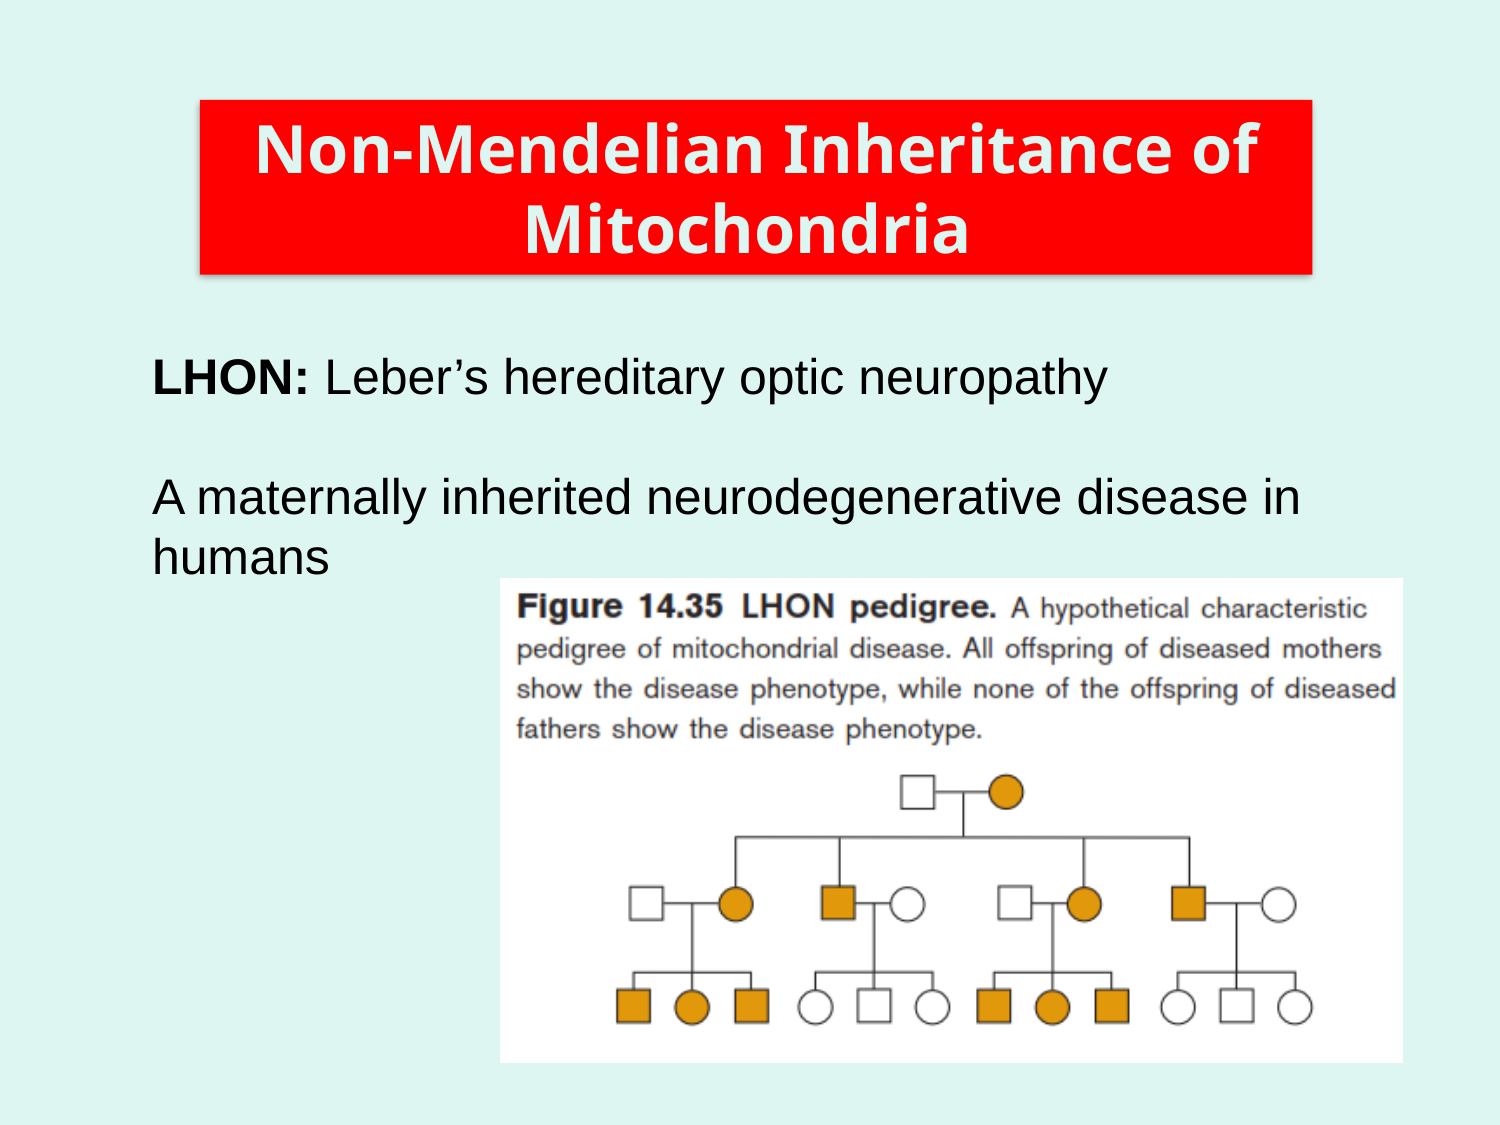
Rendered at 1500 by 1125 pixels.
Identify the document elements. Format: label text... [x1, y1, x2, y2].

picture [499, 578, 1403, 1063]
text_box LHON: Leber’s hereditary optic neuropathy A maternally inherited neurodegenerative disease in humans [137, 337, 1338, 593]
text_box Non-Mendelian Inheritance of Mitochondria [199, 99, 1313, 275]
